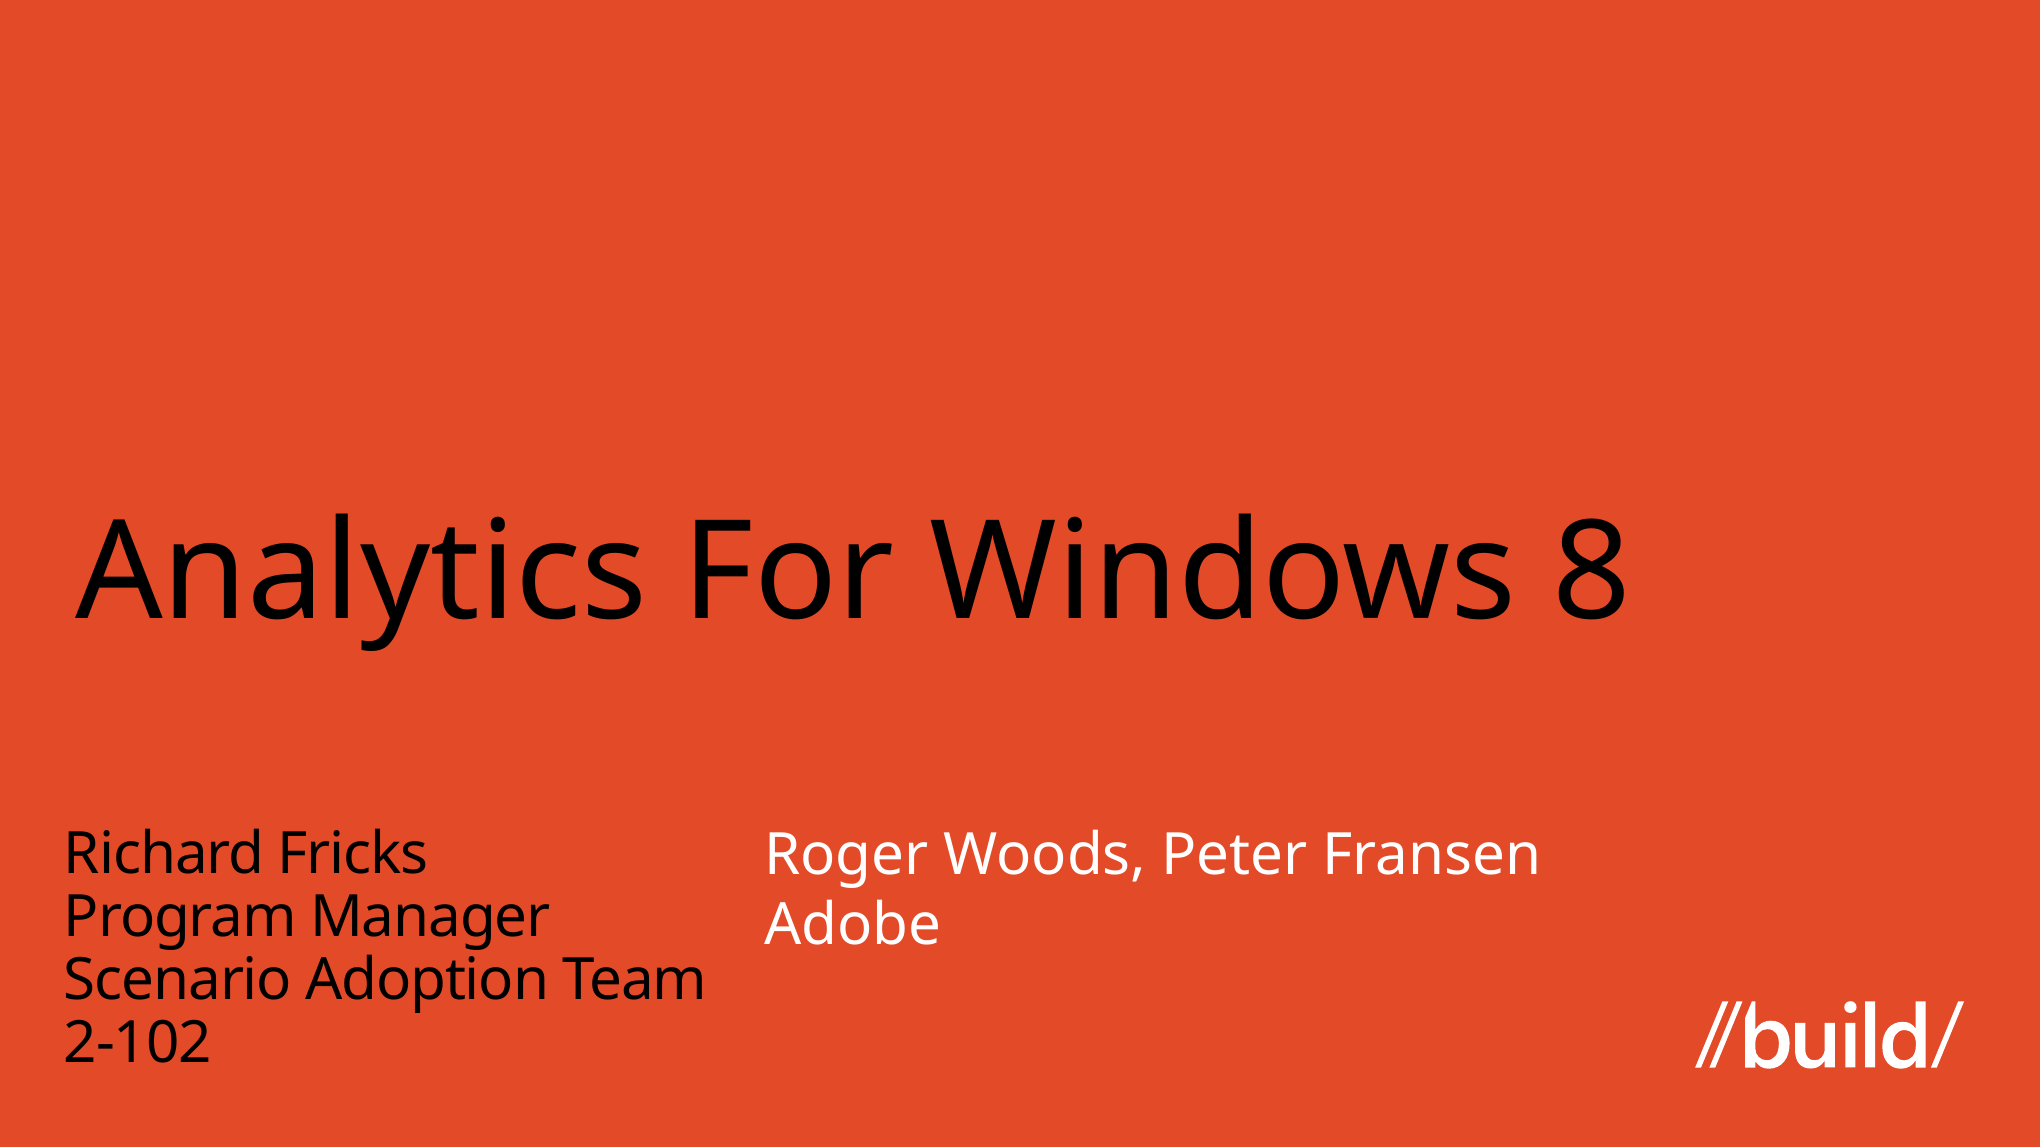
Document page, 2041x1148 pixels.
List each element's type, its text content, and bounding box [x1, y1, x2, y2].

subtitle Richard Fricks Program Manager Scenario Adoption Team 2-102 [34, 948, 1234, 1099]
title Analytics For Windows 8 [45, 498, 1996, 649]
text_box Roger Woods, Peter Fransen Adobe [749, 808, 1588, 964]
